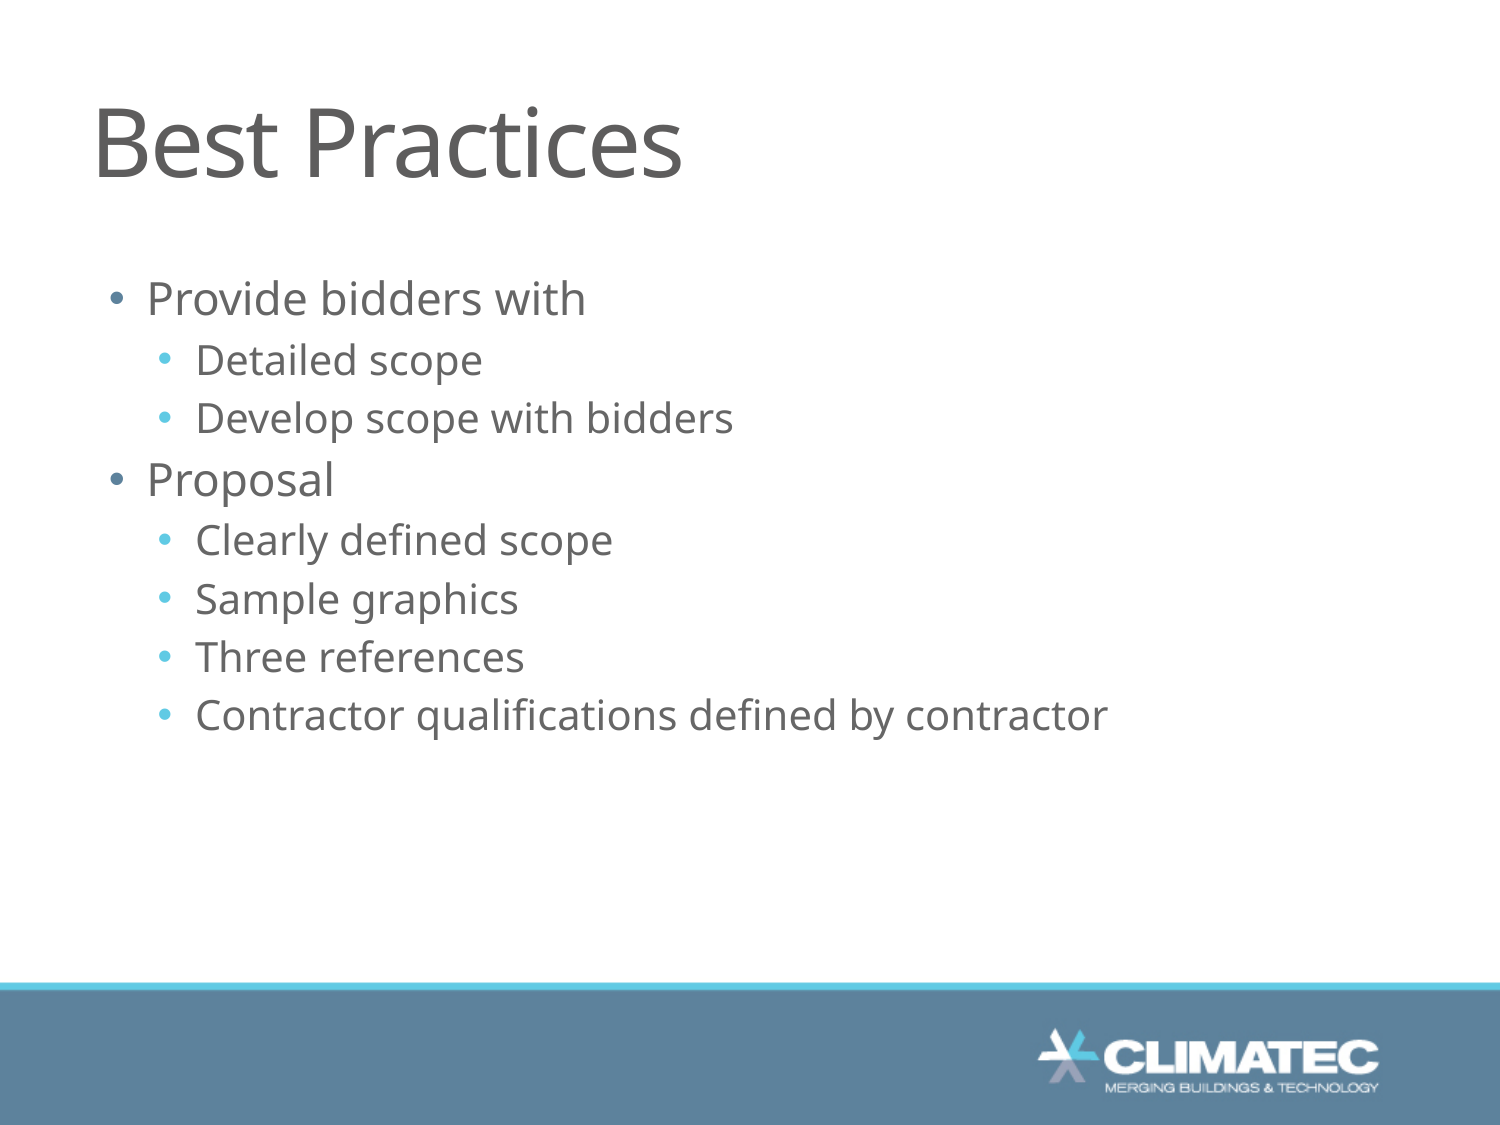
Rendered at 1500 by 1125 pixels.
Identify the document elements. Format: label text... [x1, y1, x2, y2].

title Best Practices [75, 45, 1325, 233]
list Provide bidders with Detailed scope Develop scope with bidders Proposal Clearly defined scope Sample graphics Three references Contractor qualifications defined by contractor [75, 262, 1325, 1050]
picture [0, 0, 1500, 1125]
